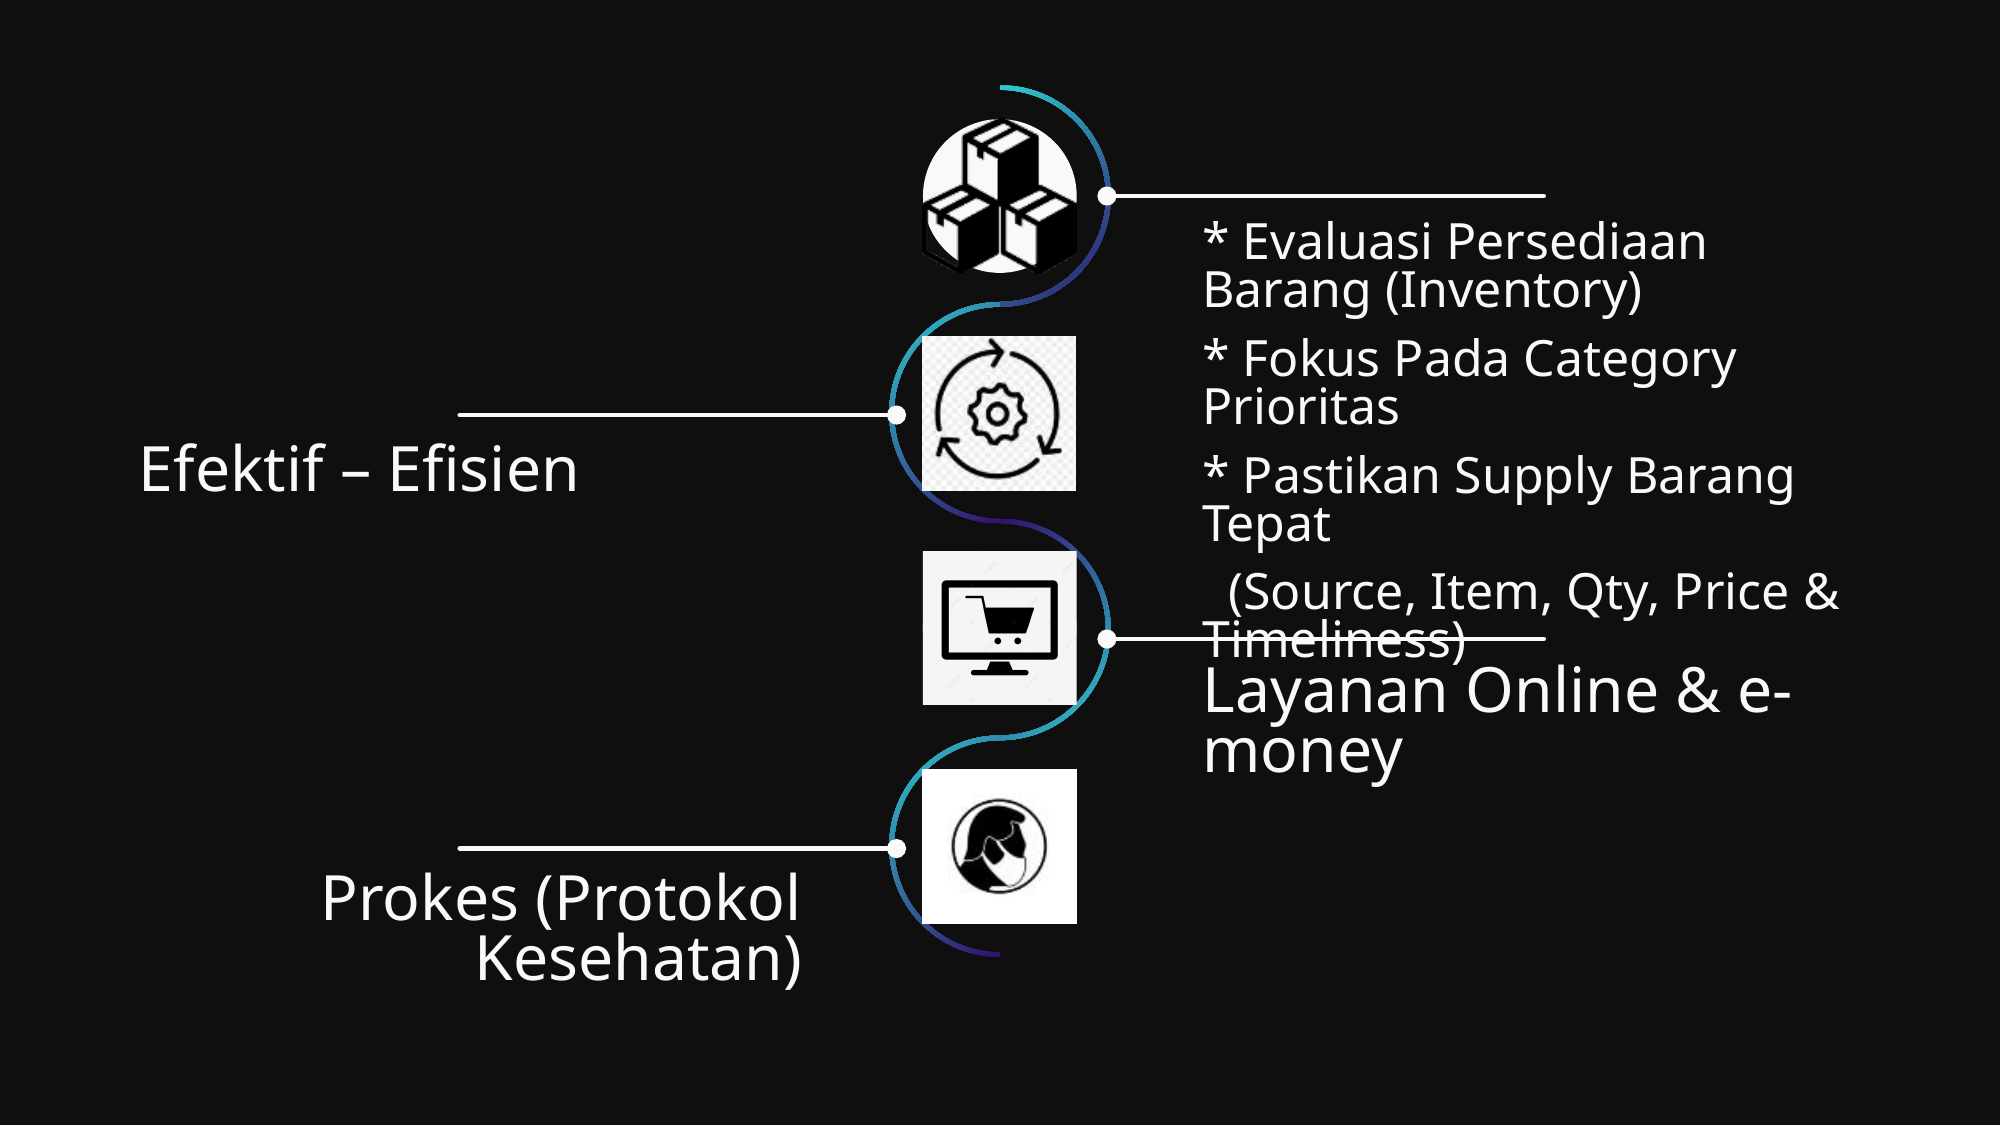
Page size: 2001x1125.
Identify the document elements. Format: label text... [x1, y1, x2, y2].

list * Evaluasi Persediaan Barang (Inventory) * Fokus Pada Category Prioritas * Pastikan Supply Barang Tepat (Source, Item, Qty, Price & Timeliness) [1187, 213, 1905, 502]
picture [922, 336, 1076, 491]
list Prokes (Protokol Kesehatan) [100, 865, 818, 1088]
list Efektif – Efisien [53, 435, 596, 658]
picture [922, 769, 1077, 924]
list Layanan Online & e-money [1187, 657, 1905, 879]
picture [922, 118, 1077, 273]
picture [922, 550, 1077, 705]
